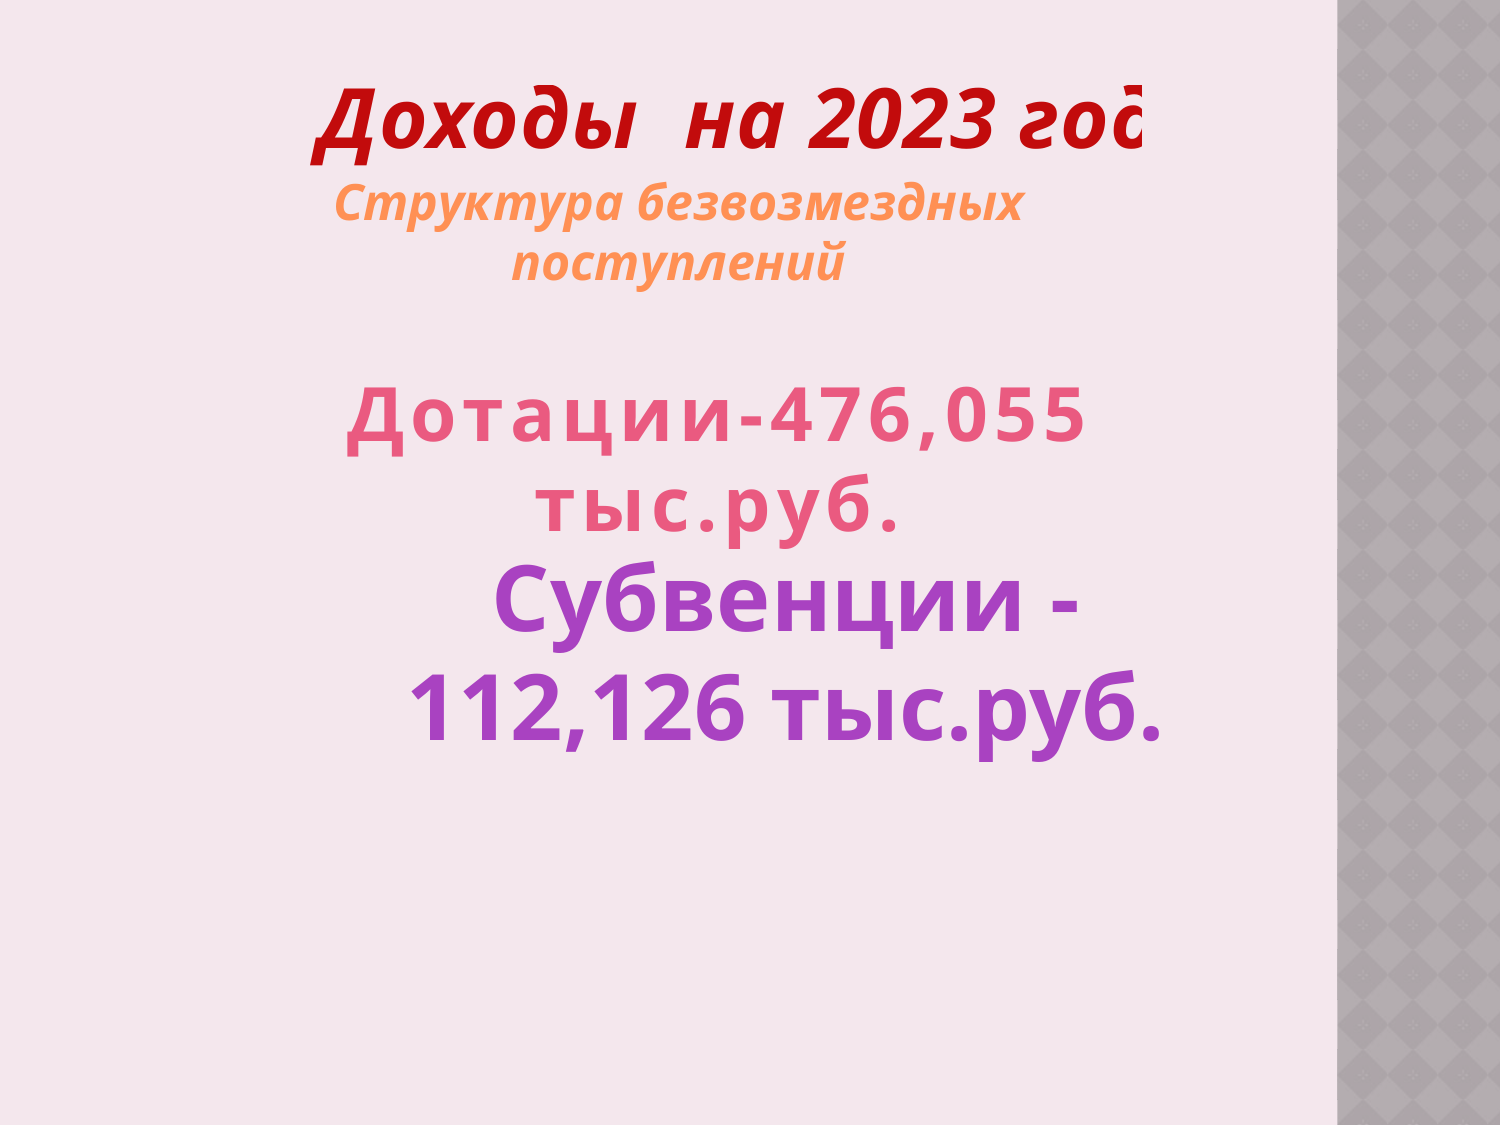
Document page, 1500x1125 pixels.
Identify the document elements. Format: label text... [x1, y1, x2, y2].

text_box Дотации-476,055 тыс.руб. [140, 269, 1301, 715]
text_box Структура безвозмездных поступлений [185, 155, 1172, 246]
text_box Субвенции -112,126 тыс.руб. [329, 421, 1243, 767]
text_box Доходы на 2023 год [66, 43, 1414, 188]
